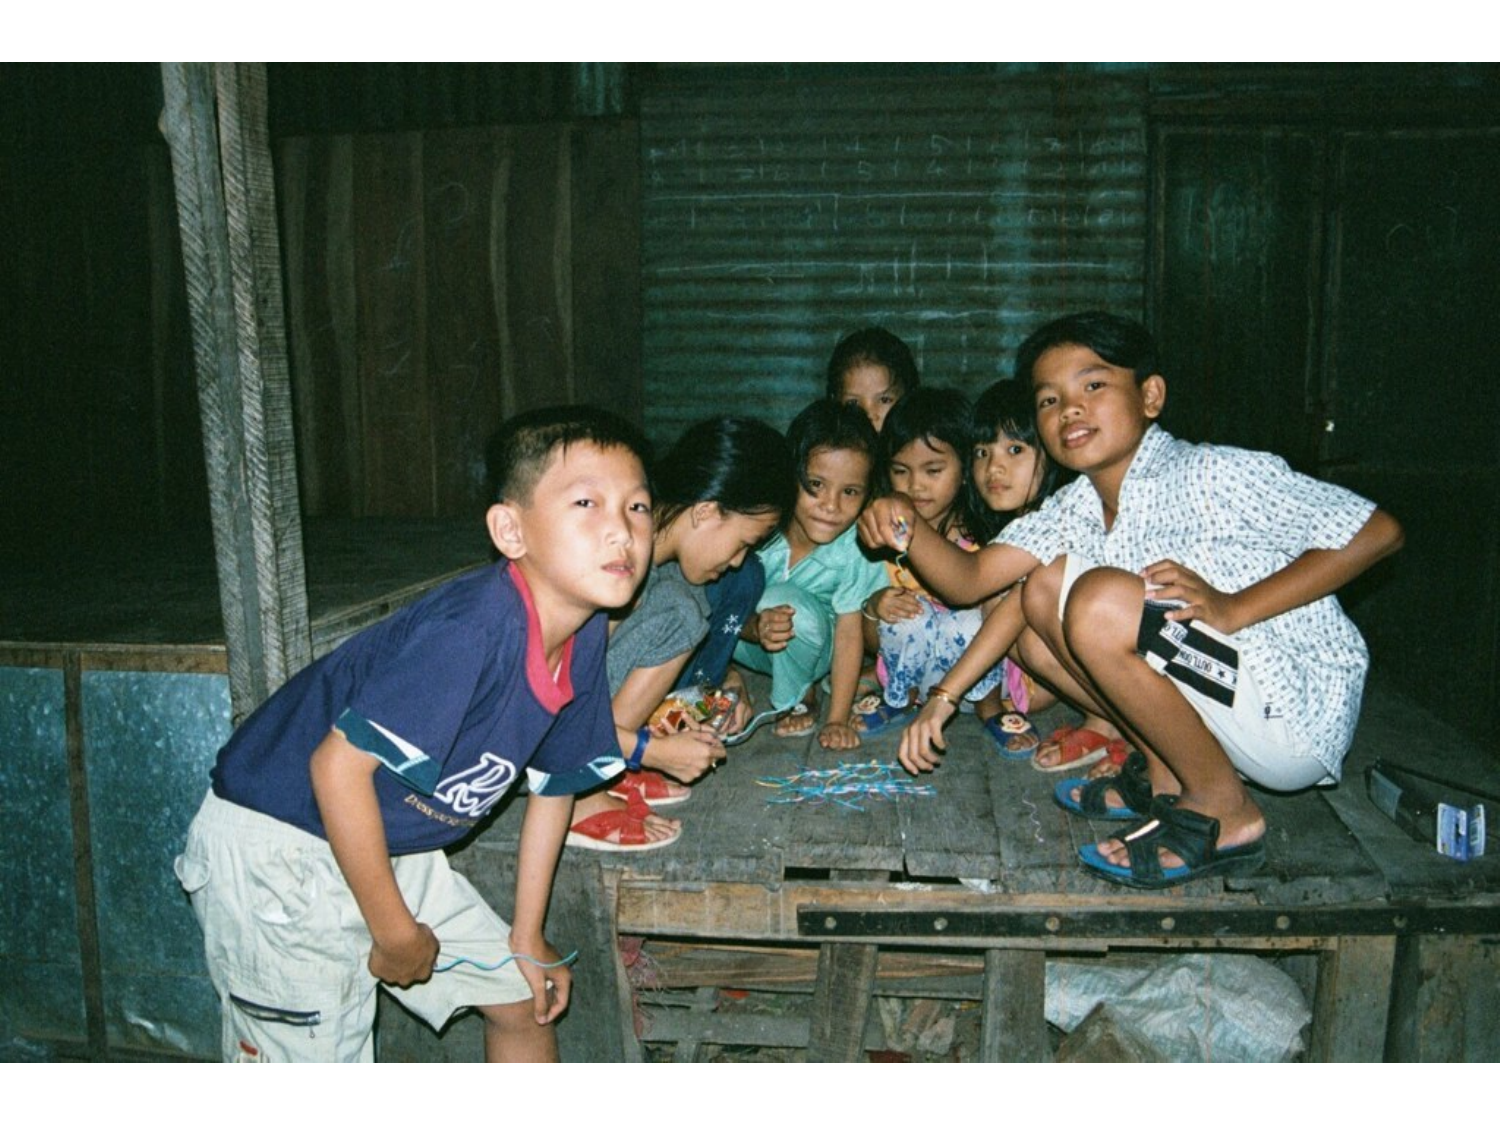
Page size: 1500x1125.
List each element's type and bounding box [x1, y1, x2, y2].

picture [0, 61, 1500, 1063]
